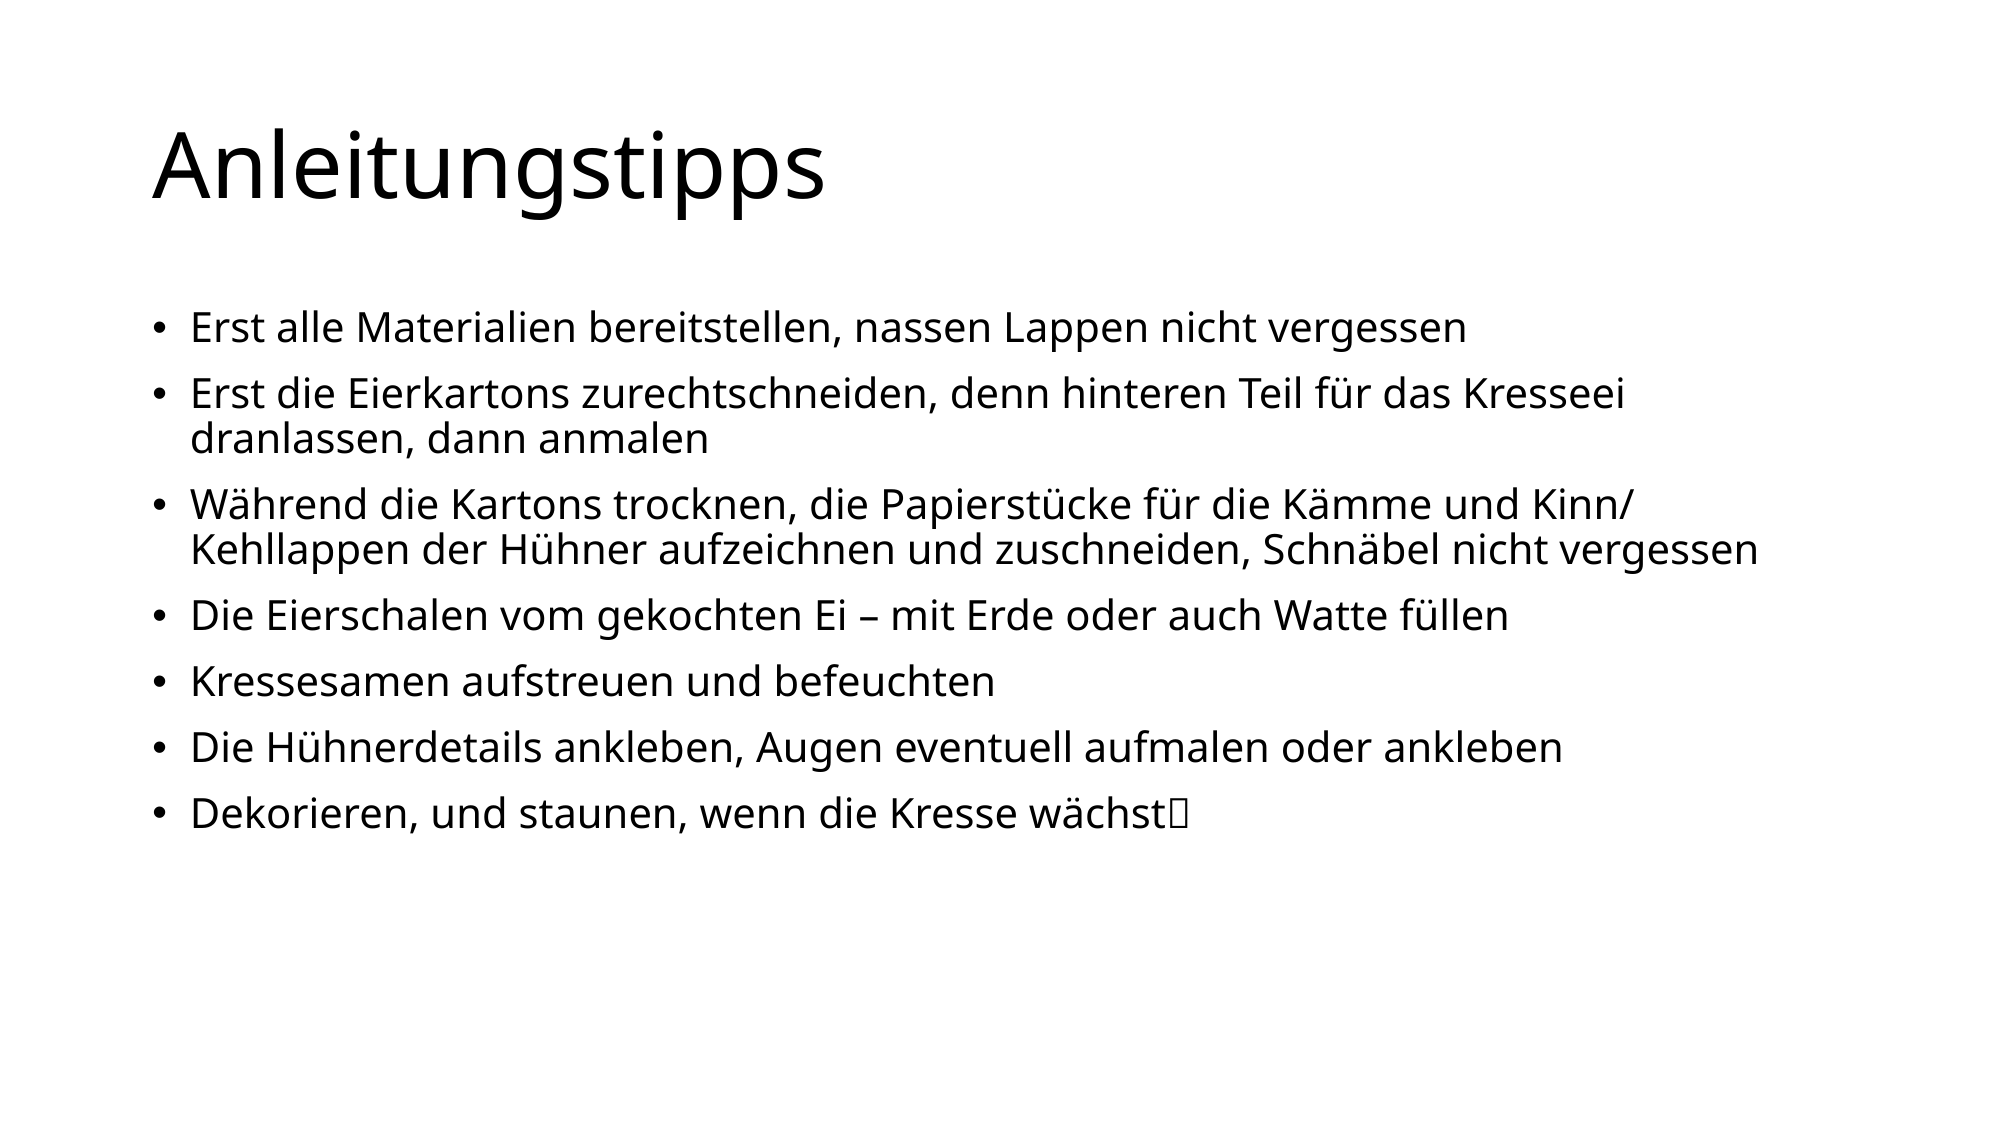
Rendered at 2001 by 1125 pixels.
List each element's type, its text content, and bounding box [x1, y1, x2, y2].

title Anleitungstipps [137, 59, 1863, 278]
list Erst alle Materialien bereitstellen, nassen Lappen nicht vergessen Erst die Eierkartons zurechtschneiden, denn hinteren Teil für das Kresseei dranlassen, dann anmalen Während die Kartons trocknen, die Papierstücke für die Kämme und Kinn/ Kehllappen der Hühner aufzeichnen und zuschneiden, Schnäbel nicht vergessen Die Eierschalen vom gekochten Ei – mit Erde oder auch Watte füllen Kressesamen aufstreuen und befeuchten Die Hühnerdetails ankleben, Augen eventuell aufmalen oder ankleben Dekorieren, und staunen, wenn die Kresse wächst [137, 299, 1863, 1014]
